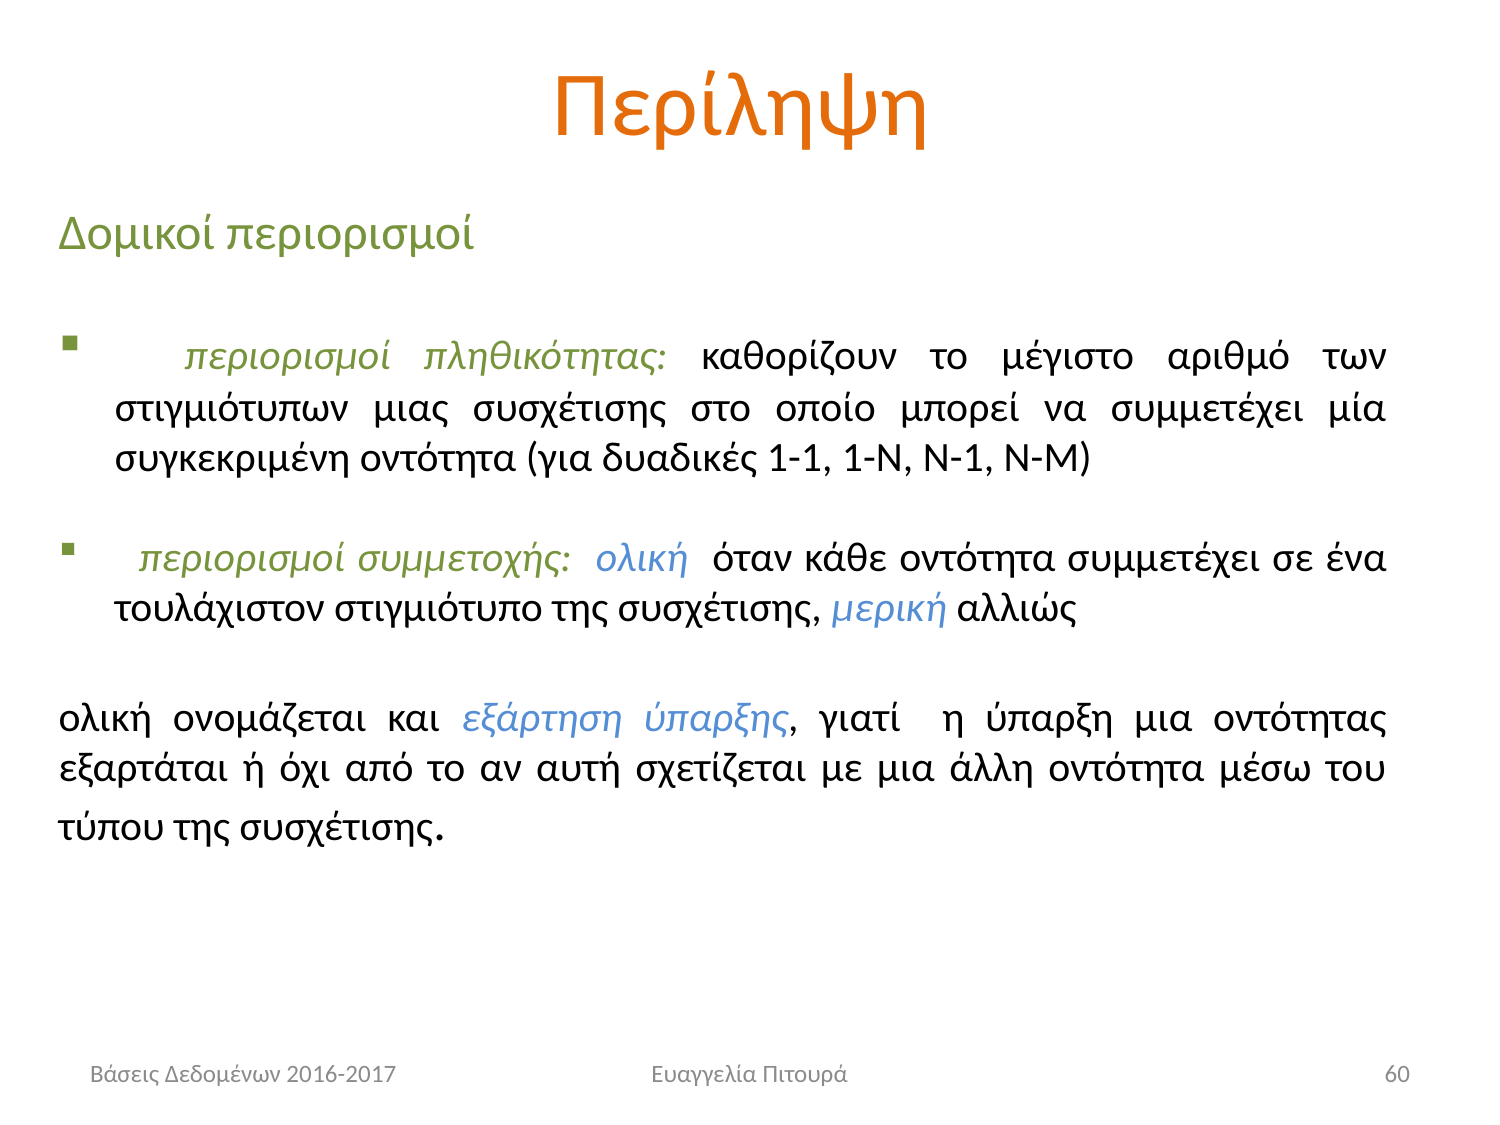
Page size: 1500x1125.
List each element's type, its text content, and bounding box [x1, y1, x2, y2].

slide_number 60 [1074, 1042, 1425, 1103]
slide_number Βάσεις Δεδομένων 2016-2017 [75, 1042, 425, 1103]
footer Ευαγγελία Πιτουρά [512, 1042, 988, 1103]
text_box Περίληψη [66, 5, 1417, 193]
text_box Δομικοί περιορισμοί περιορισμοί πληθικότητας: καθορίζουν το μέγιστο αριθμό των στιγμιότυπων μιας συσχέτισης στο οποίο μπορεί να συμμετέχει μία συγκεκριμένη οντότητα (για δυαδικές 1-1, 1-Ν, Ν-1, Ν-Μ) περιορισμοί συμμετοχής: ολική όταν κάθε οντότητα συμμετέχει σε ένα τουλάχιστον στιγμιότυπο της συσχέτισης, μερική αλλιώς ολική ονομάζεται και εξάρτηση ύπαρξης, γιατί η ύπαρξη μια οντότητας εξαρτάται ή όχι από το αν αυτή σχετίζεται με μια άλλη οντότητα μέσω του τύπου της συσχέτισης. [43, 192, 1403, 858]
